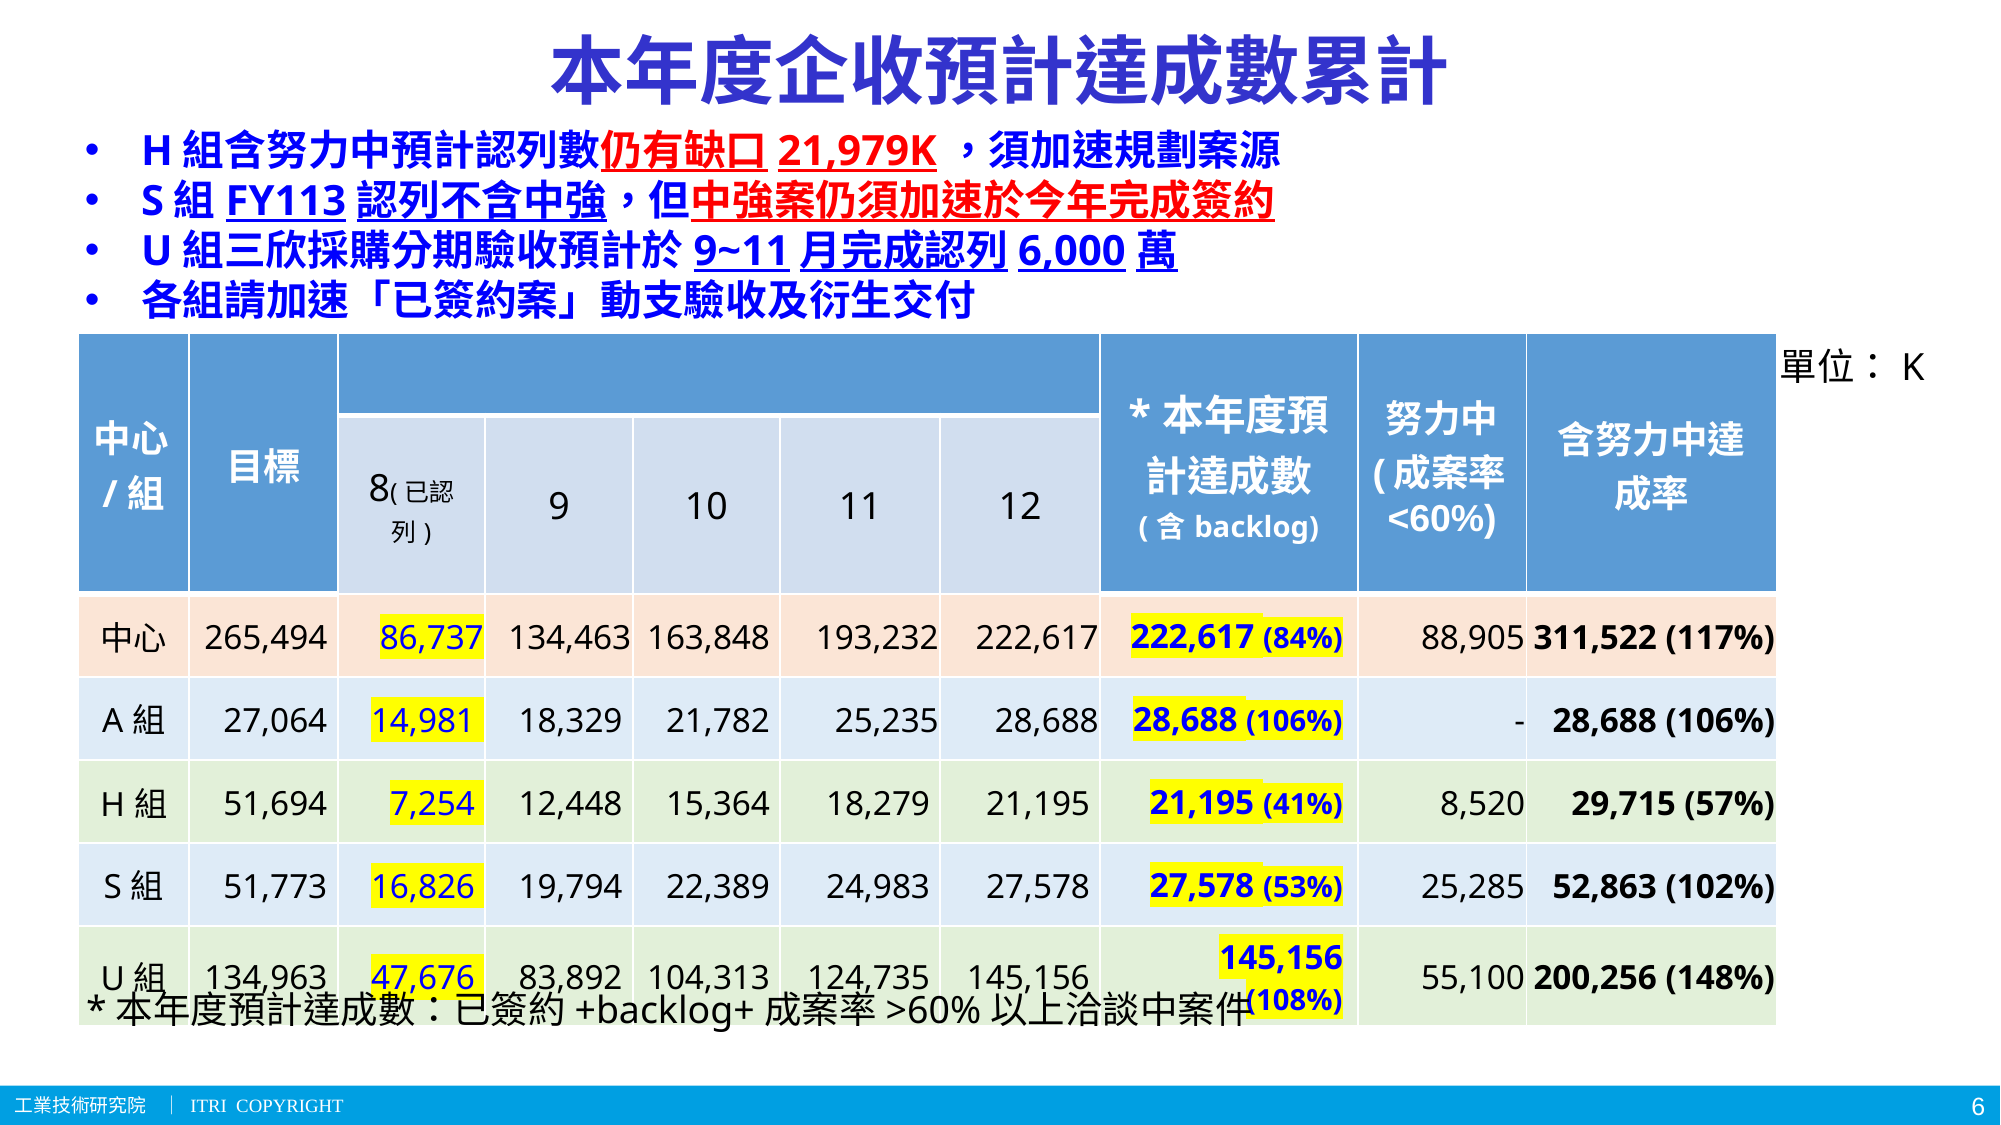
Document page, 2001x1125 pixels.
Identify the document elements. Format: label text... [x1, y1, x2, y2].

text_box H組含努力中預計認列數仍有缺口21,979K，須加速規劃案源 S組FY113認列不含中強，但中強案仍須加速於今年完成簽約 U組三欣採購分期驗收預計於9~11月完成認列6,000萬 各組請加速「已簽約案」動支驗收及衍生交付 [69, 116, 1296, 332]
table_cell 145,156 [941, 927, 1099, 978]
table_header 中心/組 [79, 334, 188, 591]
table_cell 16,826 [339, 844, 484, 925]
table_cell 24,983 [781, 844, 939, 925]
table_cell 124,735 [781, 927, 939, 978]
table_cell 8,520 [1359, 761, 1526, 842]
table_cell 86,737 [339, 595, 484, 676]
table_cell 104,313 [634, 927, 779, 978]
table_header *本年度預計達成數 (含backlog) [1101, 334, 1357, 591]
table_cell 27,064 [190, 678, 337, 759]
table_cell A組 [79, 678, 188, 759]
table_cell 中心 [79, 597, 188, 676]
table_cell 18,279 [781, 761, 939, 842]
table_cell 55,100 [1359, 927, 1526, 1025]
table_cell 12,448 [486, 761, 632, 842]
table_cell 15,364 [634, 761, 779, 842]
table_cell 83,892 [486, 927, 632, 978]
table_cell 12 [941, 418, 1099, 593]
table_cell 27,578 [941, 844, 1099, 925]
text_box *本年度預計達成數：已簽約+backlog+成案率>60%以上洽談中案件 [71, 978, 1268, 1038]
table_cell 52,863 (102%) [1527, 844, 1776, 925]
table_cell 134,463 [486, 595, 632, 676]
table_cell 10 [634, 418, 779, 593]
table_cell 311,522 (117%) [1527, 597, 1776, 676]
table_header 目標 [190, 334, 337, 591]
table_cell 11 [781, 418, 939, 593]
table_cell H組 [79, 761, 188, 842]
title 本年度企收預計達成數累計 [99, 5, 1901, 132]
table_cell 28,688 (106%) [1527, 678, 1776, 759]
table_cell 222,617 [941, 595, 1099, 676]
table_cell 200,256 (148%) [1527, 927, 1776, 1025]
table_cell 193,232 [781, 595, 939, 676]
table_cell 21,782 [634, 678, 779, 759]
table_cell 21,195 [941, 761, 1099, 842]
table_cell - [1359, 678, 1526, 759]
table_header [339, 334, 1099, 413]
table_cell 18,329 [486, 678, 632, 759]
table_cell 145,156 (108%) [1101, 927, 1357, 1025]
table_cell 134,963 [190, 927, 337, 978]
table_cell 47,676 [339, 927, 484, 978]
table_cell 51,694 [190, 761, 337, 842]
table_cell 22,389 [634, 844, 779, 925]
table_cell 25,285 [1359, 844, 1526, 925]
table_cell 21,195 (41%) [1101, 761, 1357, 842]
table_cell 29,715 (57%) [1527, 761, 1776, 842]
table_header 努力中 (成案率<60%) [1359, 334, 1526, 591]
table_cell 163,848 [634, 595, 779, 676]
table_cell U組 [79, 927, 188, 978]
table_cell 265,494 [190, 597, 337, 676]
table_cell 19,794 [486, 844, 632, 925]
table_cell 14,981 [339, 678, 484, 759]
table_cell 7,254 [339, 761, 484, 842]
table_cell 28,688 [941, 678, 1099, 759]
table_header 含努力中達成率 [1527, 334, 1776, 591]
table_cell 51,773 [190, 844, 337, 925]
text_box 單位：K [1765, 335, 1940, 396]
table_cell 222,617 (84%) [1101, 597, 1357, 676]
table_cell 25,235 [781, 678, 939, 759]
table_cell 28,688 (106%) [1101, 678, 1357, 759]
table_cell 9 [486, 418, 632, 593]
table_cell 27,578 (53%) [1101, 844, 1357, 925]
table_cell 8(已認列) [339, 418, 484, 593]
table_cell 88,905 [1359, 597, 1526, 676]
table_cell S組 [79, 844, 188, 925]
